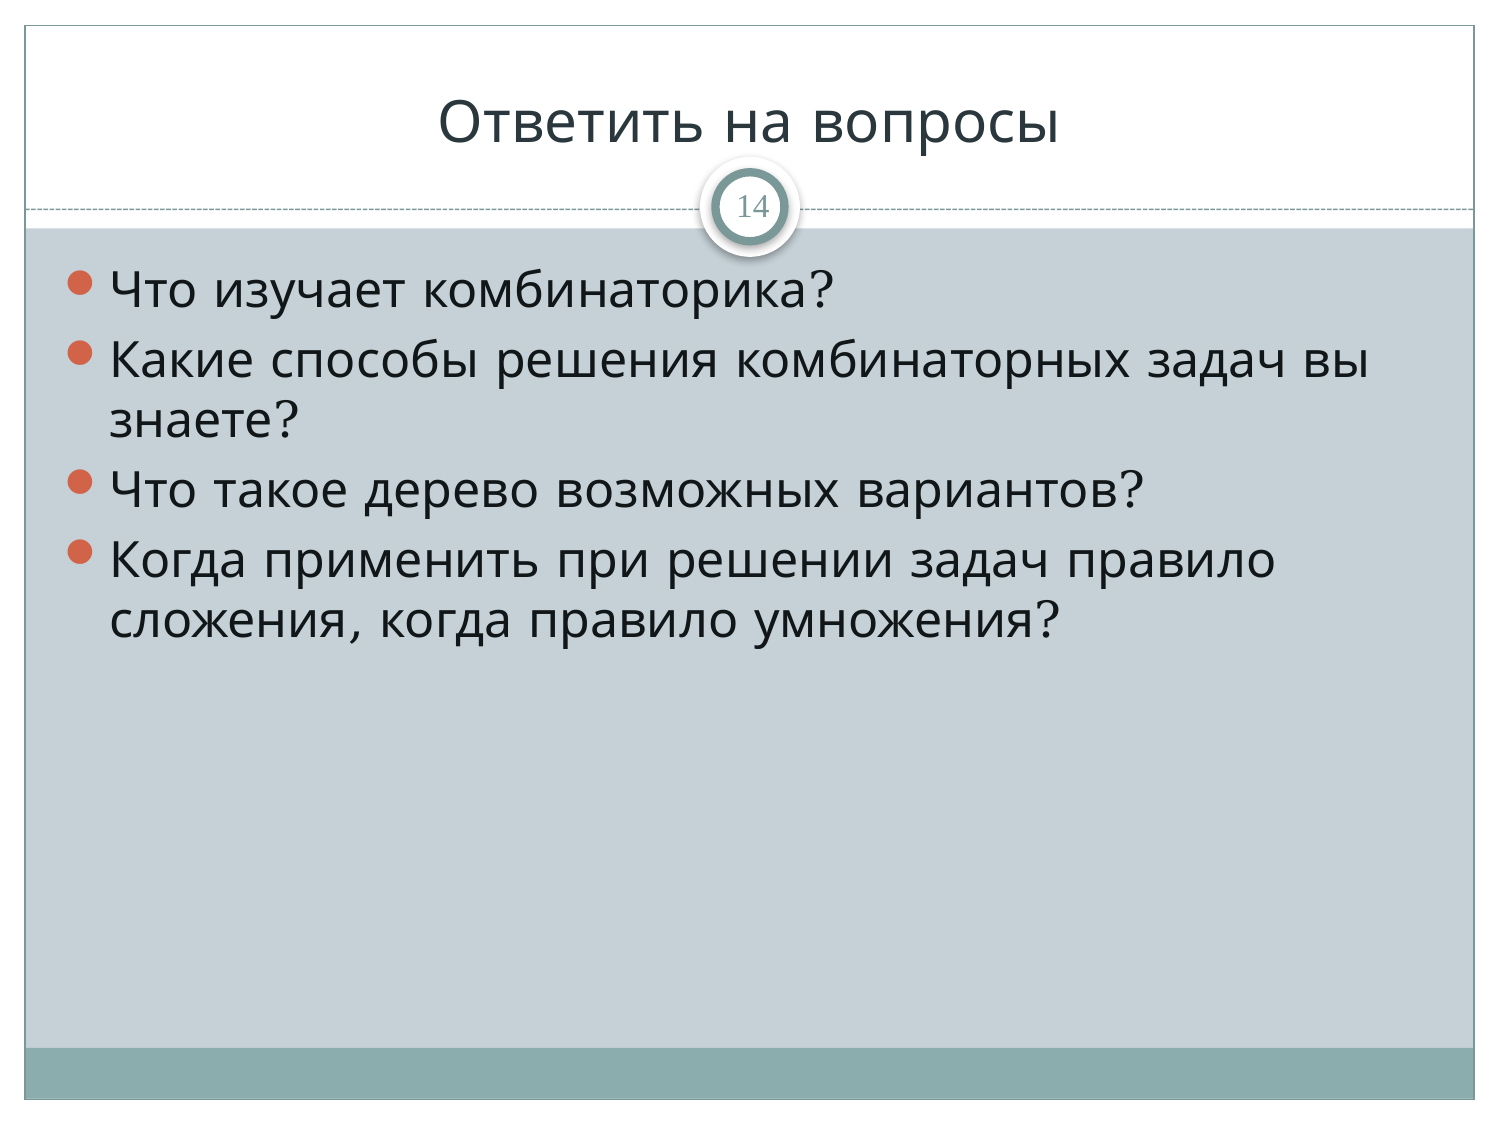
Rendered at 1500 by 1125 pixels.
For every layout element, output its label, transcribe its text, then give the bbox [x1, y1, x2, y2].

title Ответить на вопросы [49, 37, 1450, 162]
list Что изучает комбинаторика? Какие способы решения комбинаторных задач вы знаете? Что такое дерево возможных вариантов? Когда применить при решении задач правило сложения, когда правило умножения? [49, 250, 1445, 704]
slide_number 14 [715, 168, 791, 241]
